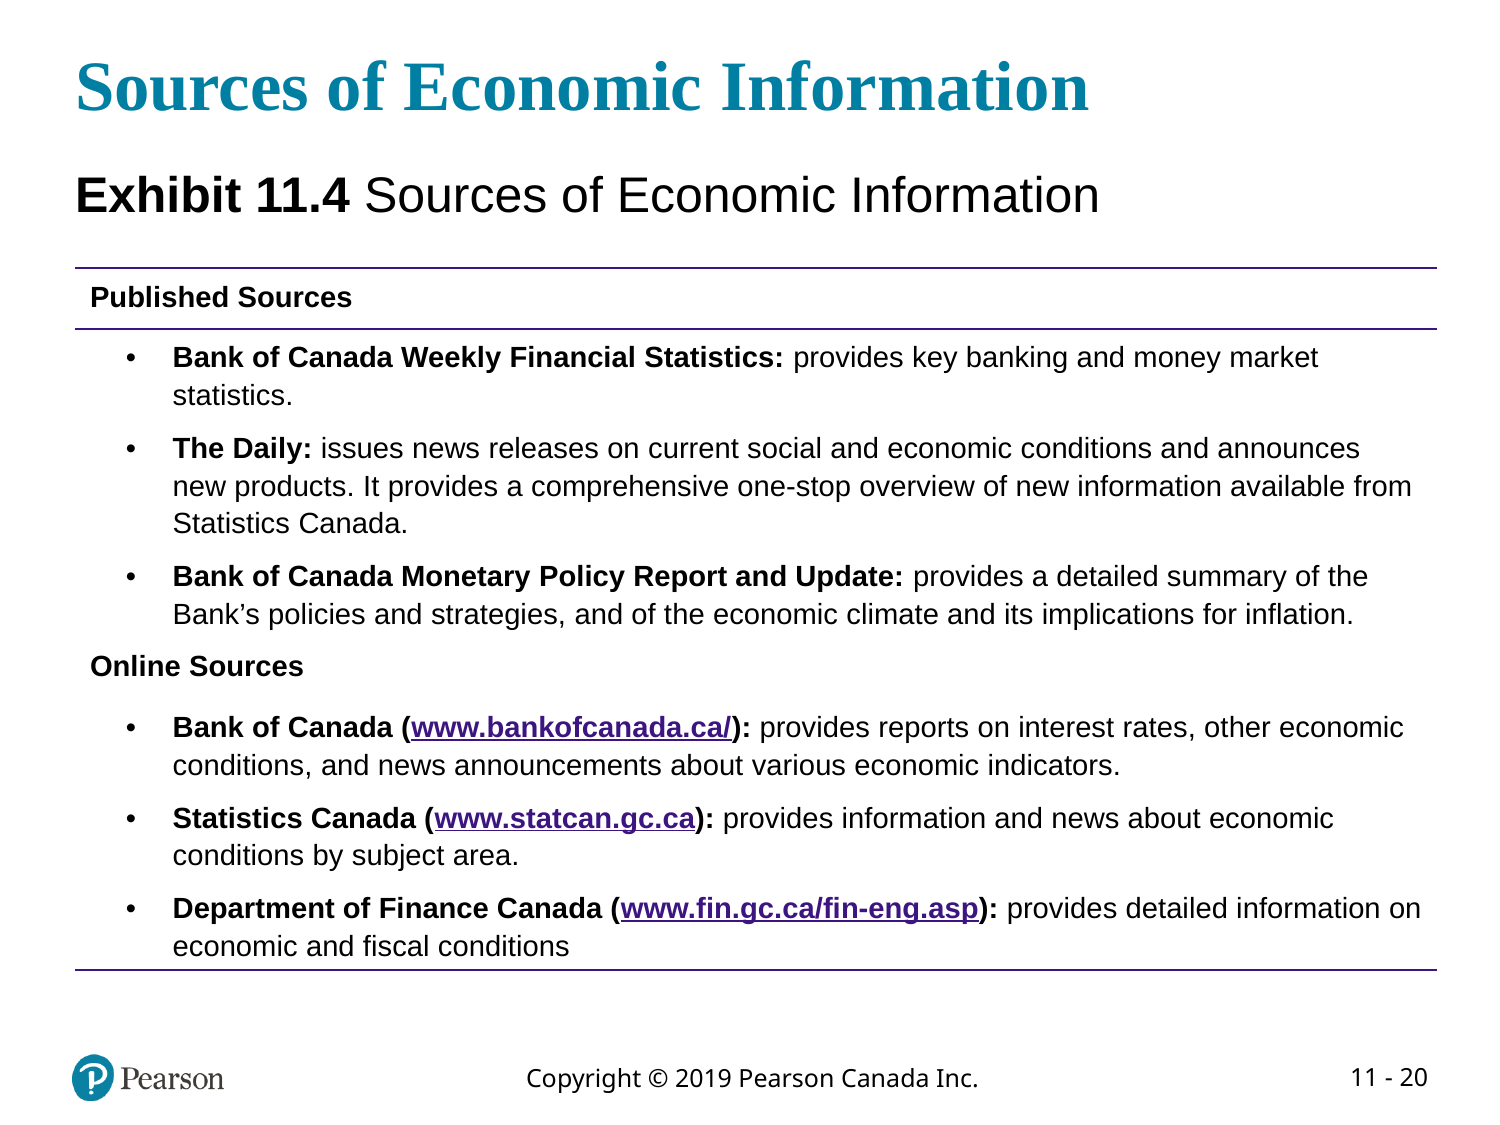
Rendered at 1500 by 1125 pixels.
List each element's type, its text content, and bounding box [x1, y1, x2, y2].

picture [81, 1064, 107, 1089]
picture [99, 1054, 224, 1101]
table_cell Department of Finance Canada (www.fin.gc.ca/fin-eng.asp): provides detailed information on economic and fiscal conditions [75, 880, 1437, 969]
table_cell Online Sources [75, 638, 1437, 699]
table_header Published Sources [75, 269, 1437, 328]
picture [72, 1087, 83, 1101]
list Exhibit 11.4 Sources of Economic Information [75, 162, 1425, 250]
picture [72, 1054, 89, 1072]
table_cell Bank of Canada Weekly Financial Statistics: provides key banking and money market statistics. [75, 330, 1437, 419]
table_cell Statistics Canada (www.statcan.gc.ca): provides information and news about economic conditions by subject area. [75, 789, 1437, 880]
table_cell The Daily: issues news releases on current social and economic conditions and announces new products. It provides a comprehensive one-stop overview of new information available from Statistics Canada. [75, 419, 1437, 548]
table_cell Bank of Canada Monetary Policy Report and Update: provides a detailed summary of the Bank’s policies and strategies, and of the economic climate and its implications for inflation. [75, 548, 1437, 638]
table_cell Bank of Canada (www.bankofcanada.ca/): provides reports on interest rates, other economic conditions, and news announcements about various economic indicators. [75, 699, 1437, 789]
title Sources of Economic Information [75, 22, 1425, 125]
